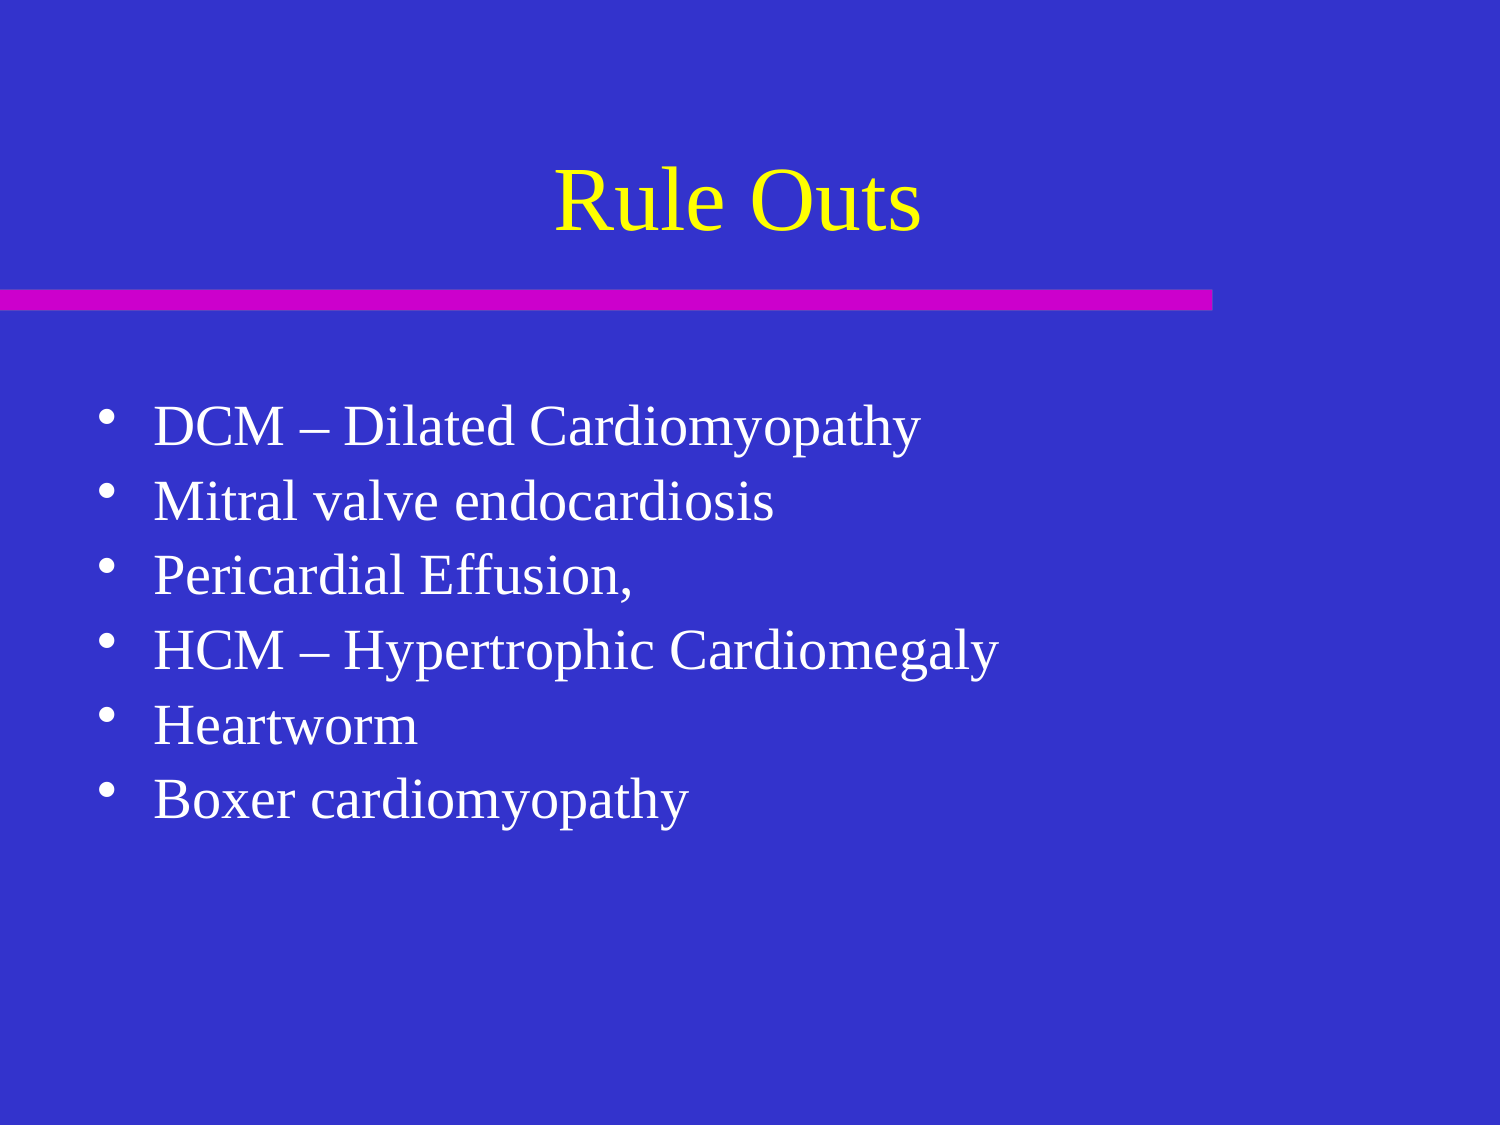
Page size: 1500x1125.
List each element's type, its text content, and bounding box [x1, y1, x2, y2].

title Rule Outs [112, 99, 1388, 288]
list DCM – Dilated Cardiomyopathy Mitral valve endocardiosis Pericardial Effusion, HCM – Hypertrophic Cardiomegaly Heartworm Boxer cardiomyopathy [81, 387, 1425, 1080]
